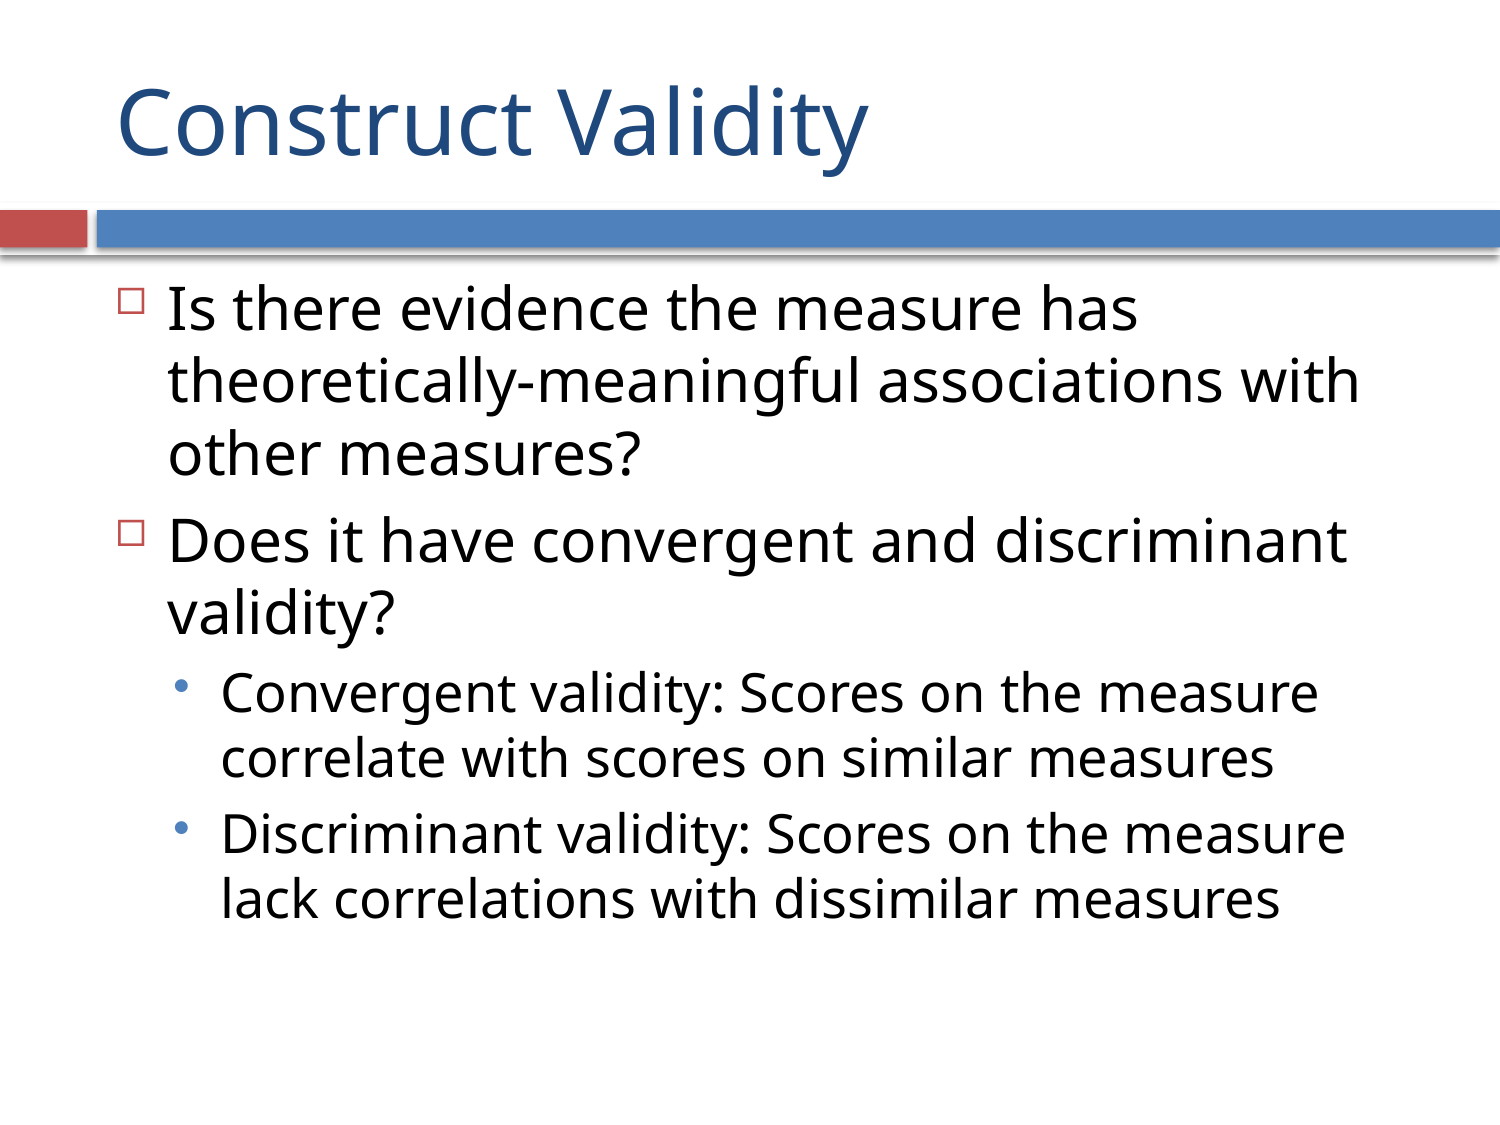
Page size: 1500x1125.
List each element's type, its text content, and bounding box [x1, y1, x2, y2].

list Is there evidence the measure has theoretically-meaningful associations with other measures? Does it have convergent and discriminant validity? Convergent validity: Scores on the measure correlate with scores on similar measures Discriminant validity: Scores on the measure lack correlations with dissimilar measures [100, 262, 1438, 1000]
title Construct Validity [100, 37, 1438, 200]
